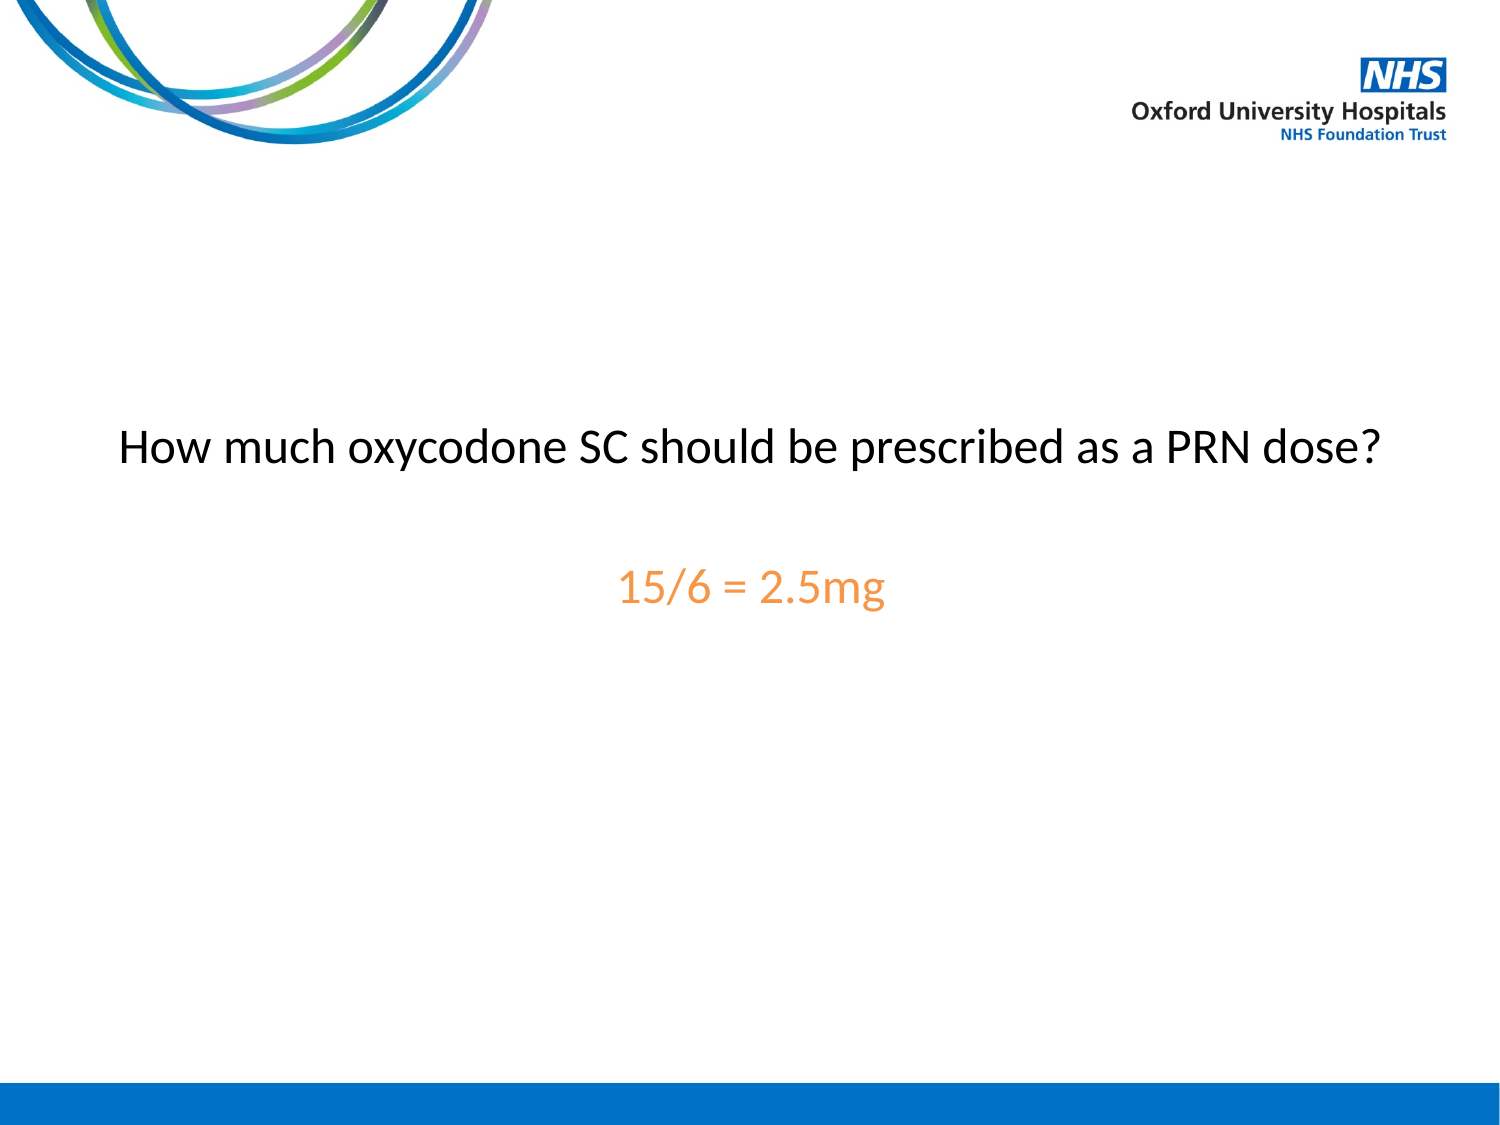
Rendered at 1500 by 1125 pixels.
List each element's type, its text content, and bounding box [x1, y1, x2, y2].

list How much oxycodone SC should be prescribed as a PRN dose? 15/6 = 2.5mg [76, 196, 1425, 1005]
picture [0, 0, 1500, 148]
